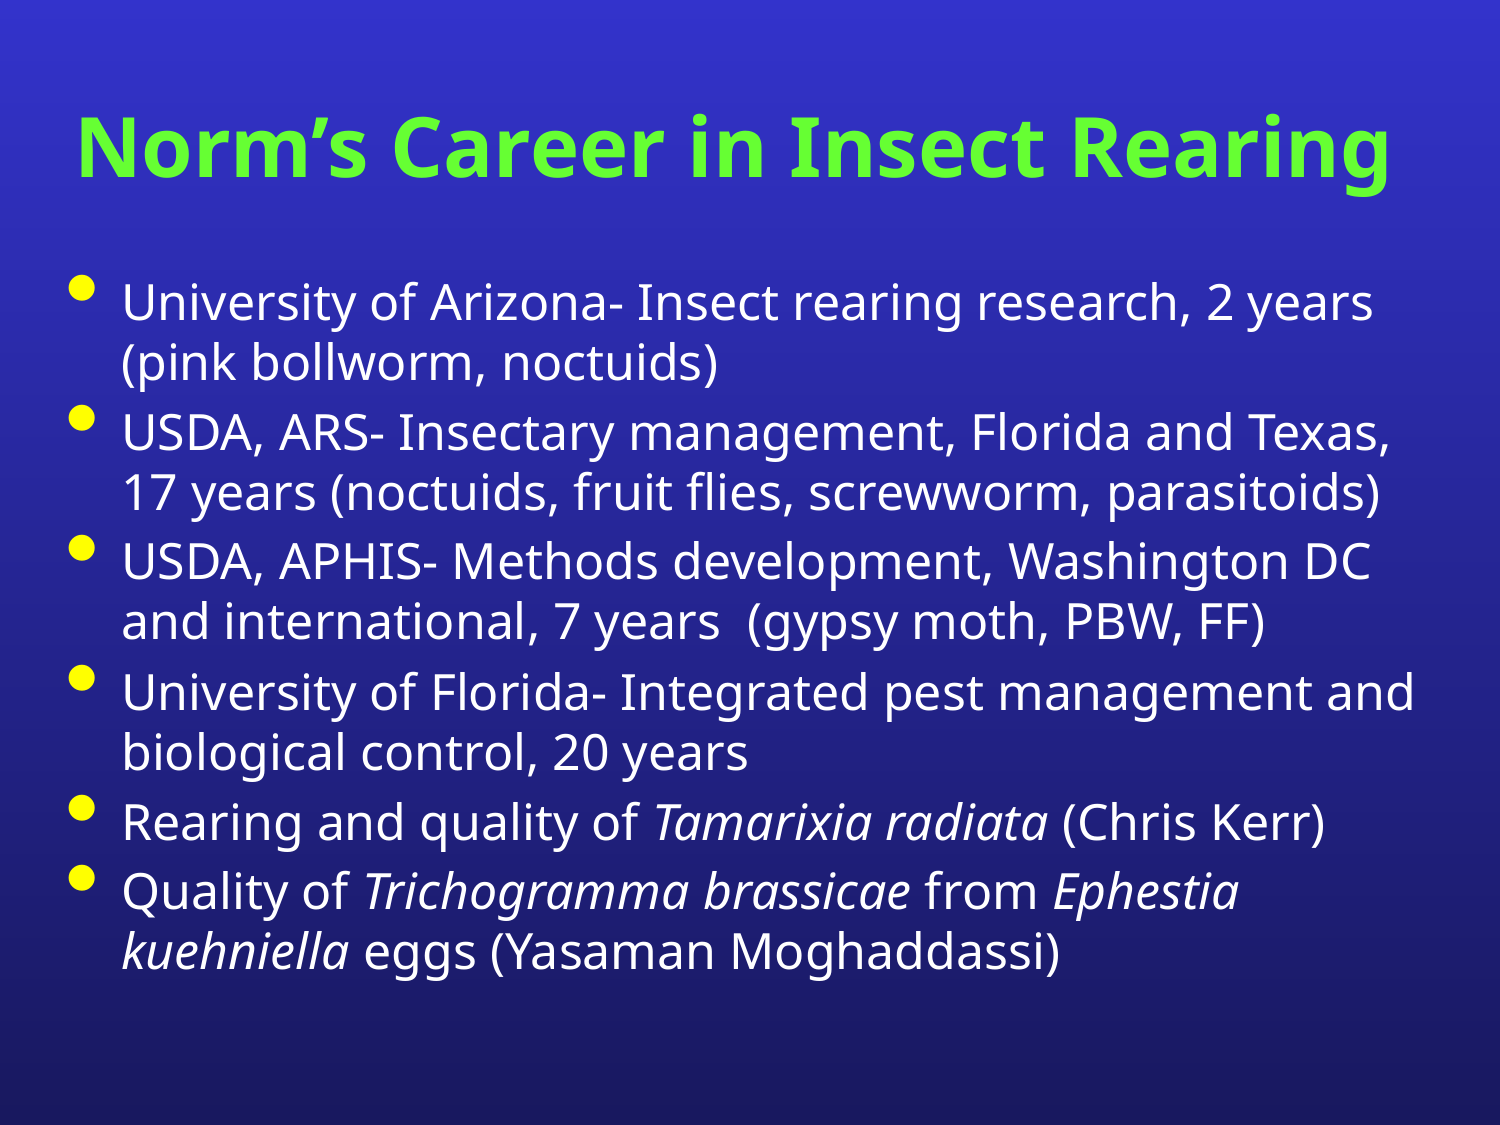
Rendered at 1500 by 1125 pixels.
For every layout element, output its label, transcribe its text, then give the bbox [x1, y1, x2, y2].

title Norm’s Career in Insect Rearing [37, 50, 1459, 238]
list University of Arizona- Insect rearing research, 2 years (pink bollworm, noctuids) USDA, ARS- Insectary management, Florida and Texas, 17 years (noctuids, fruit flies, screwworm, parasitoids) USDA, APHIS- Methods development, Washington DC and international, 7 years (gypsy moth, PBW, FF) University of Florida- Integrated pest management and biological control, 20 years Rearing and quality of Tamarixia radiata (Chris Kerr) Quality of Trichogramma brassicae from Ephestia kuehniella eggs (Yasaman Moghaddassi) [50, 262, 1463, 1075]
